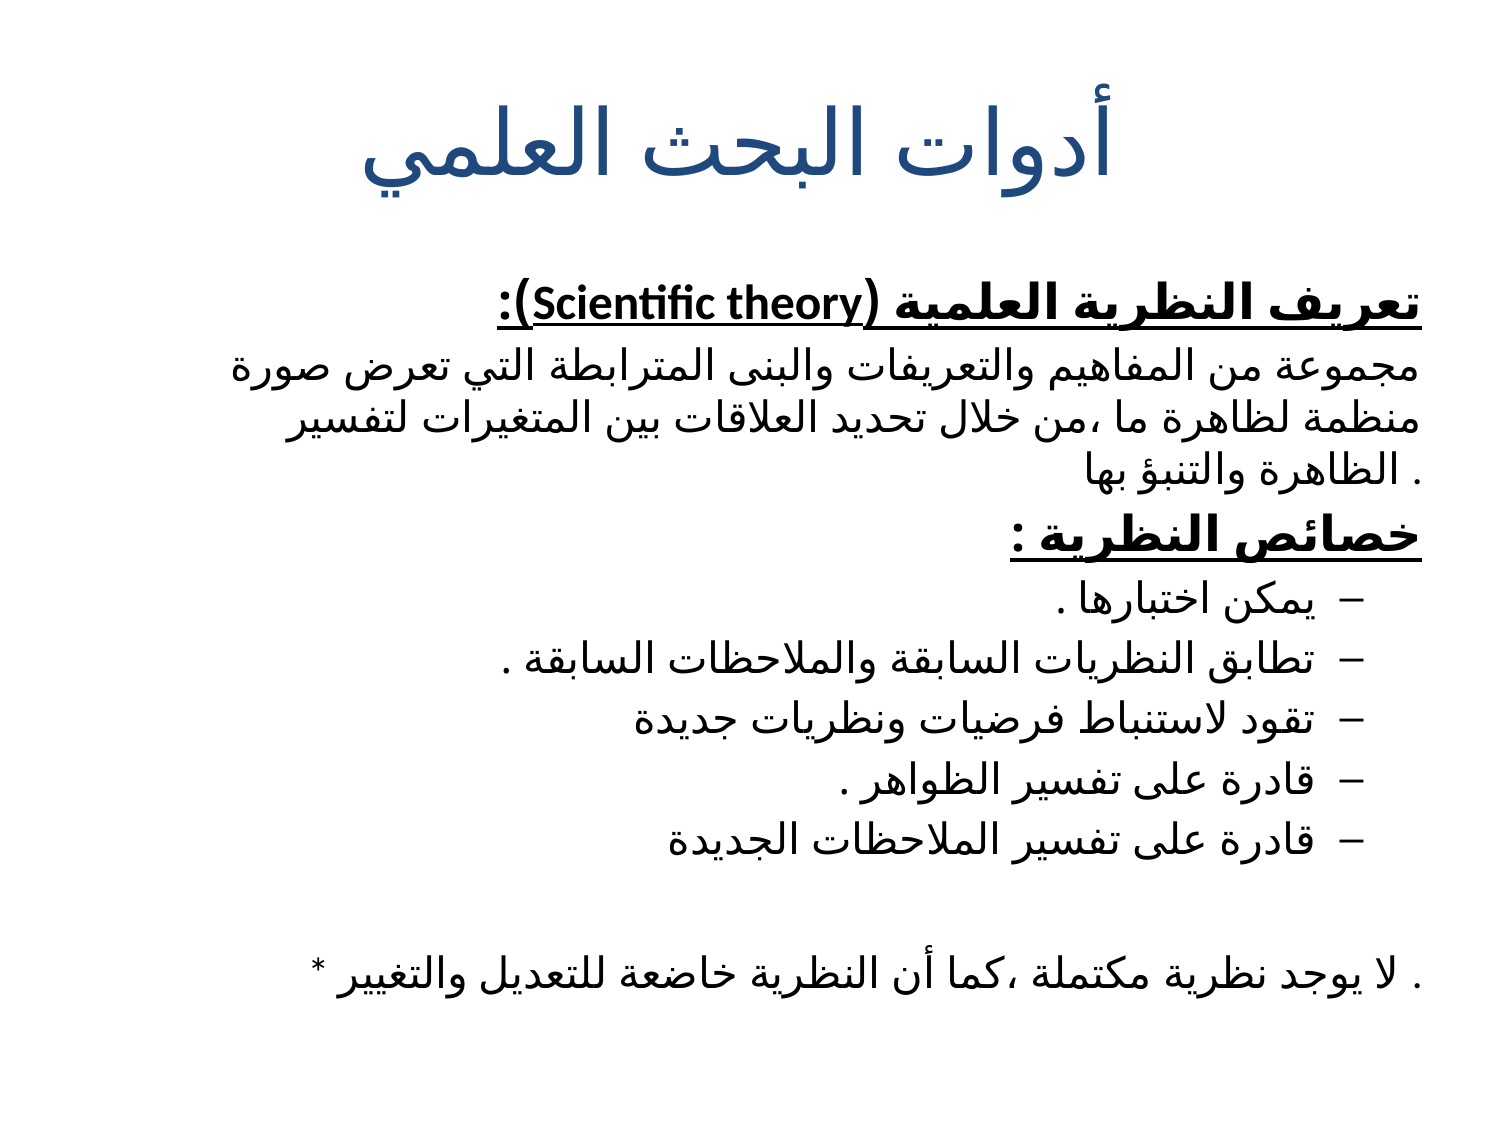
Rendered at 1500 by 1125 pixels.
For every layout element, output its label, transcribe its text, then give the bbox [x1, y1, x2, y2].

title أدوات البحث العلمي [75, 45, 1425, 233]
list تعريف النظرية العلمية (Scientific theory): مجموعة من المفاهيم والتعريفات والبنى المترابطة التي تعرض صورة منظمة لظاهرة ما ،من خلال تحديد العلاقات بين المتغيرات لتفسير الظاهرة والتنبؤ بها . خصائص النظرية : يمكن اختبارها . تطابق النظريات السابقة والملاحظات السابقة . تقود لاستنباط فرضيات ونظريات جديدة قادرة على تفسير الظواهر . قادرة على تفسير الملاحظات الجديدة * لا يوجد نظرية مكتملة ،كما أن النظرية خاضعة للتعديل والتغيير . [87, 262, 1438, 1005]
